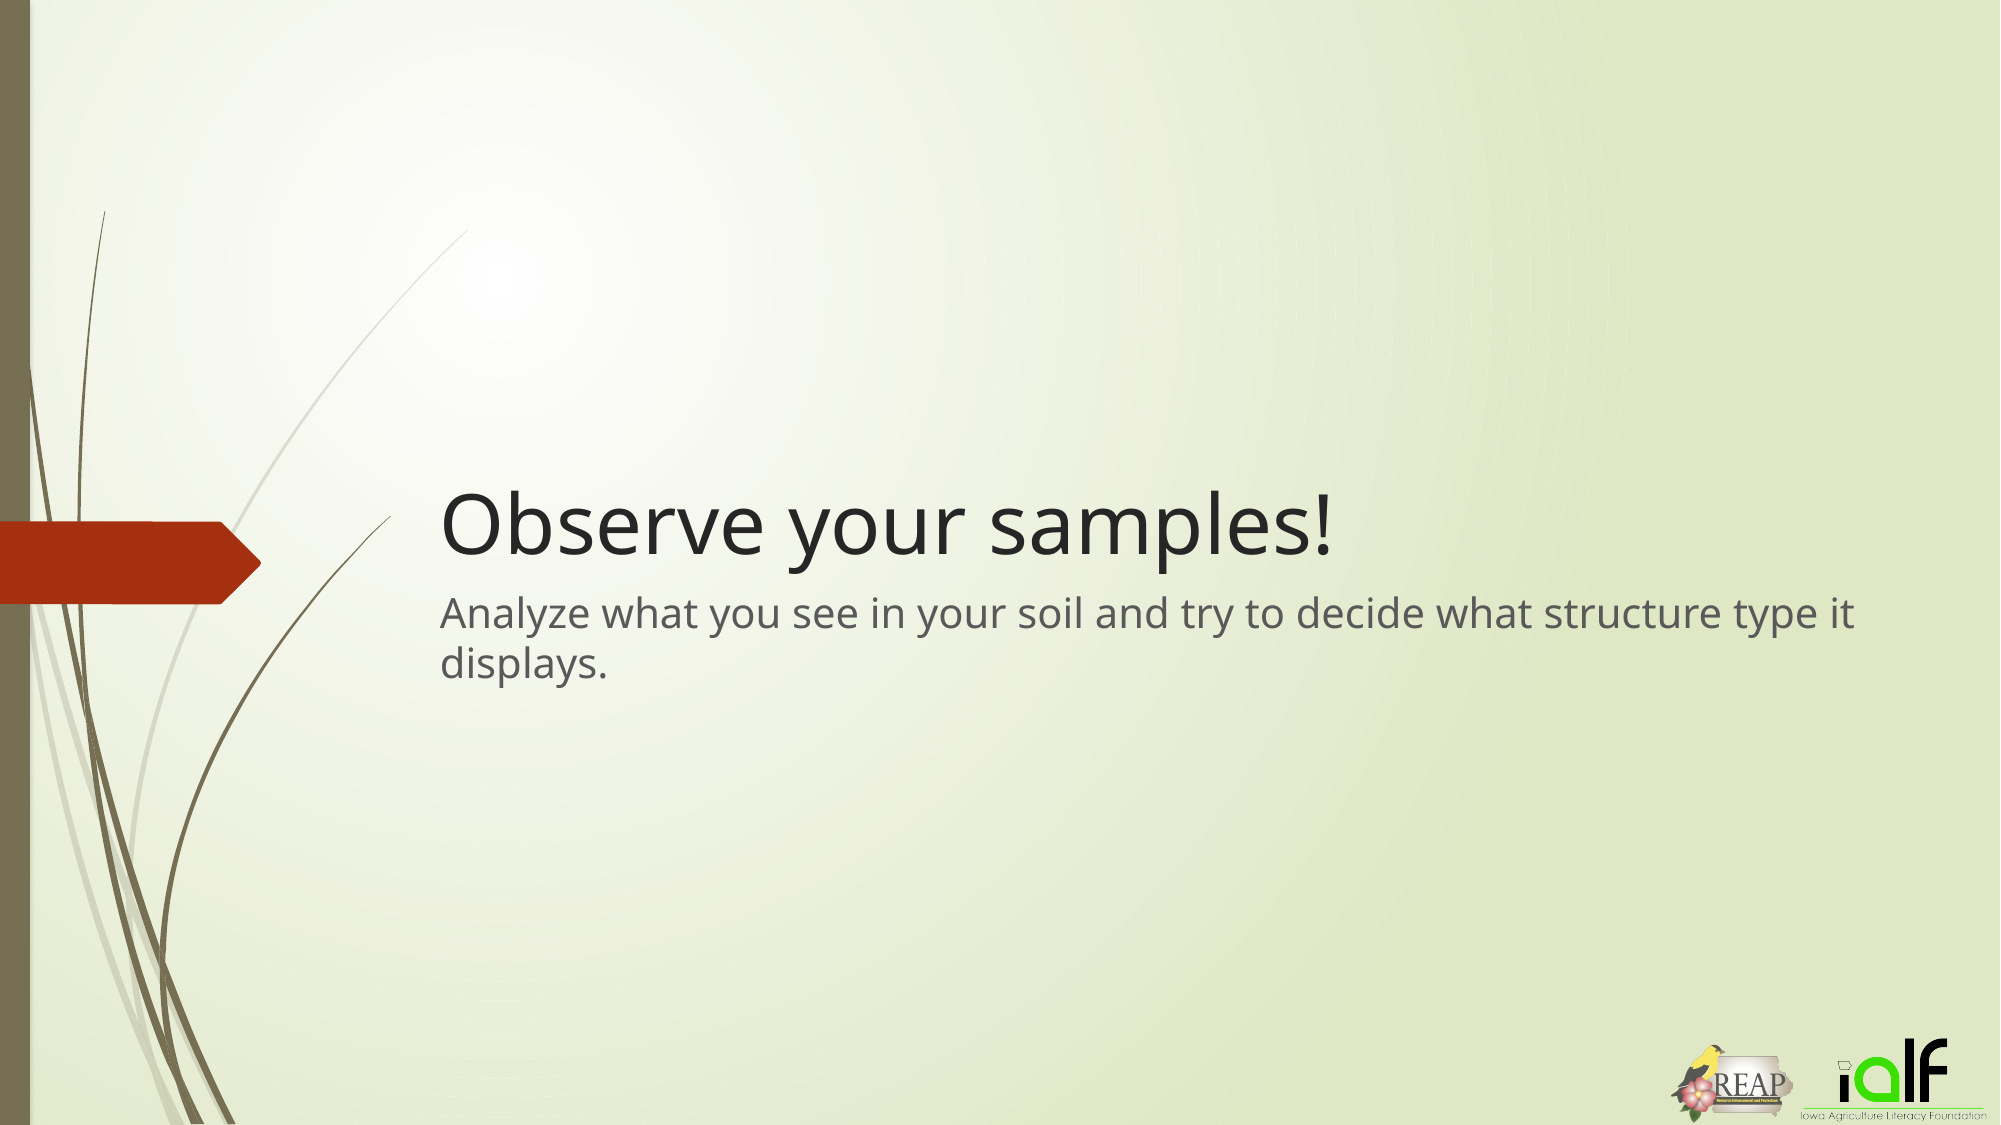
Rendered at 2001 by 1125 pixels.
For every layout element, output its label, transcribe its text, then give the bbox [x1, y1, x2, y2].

title Observe your samples! [424, 337, 1888, 579]
picture [1663, 1016, 1987, 1125]
list Analyze what you see in your soil and try to decide what structure type it displays. [424, 579, 1888, 721]
